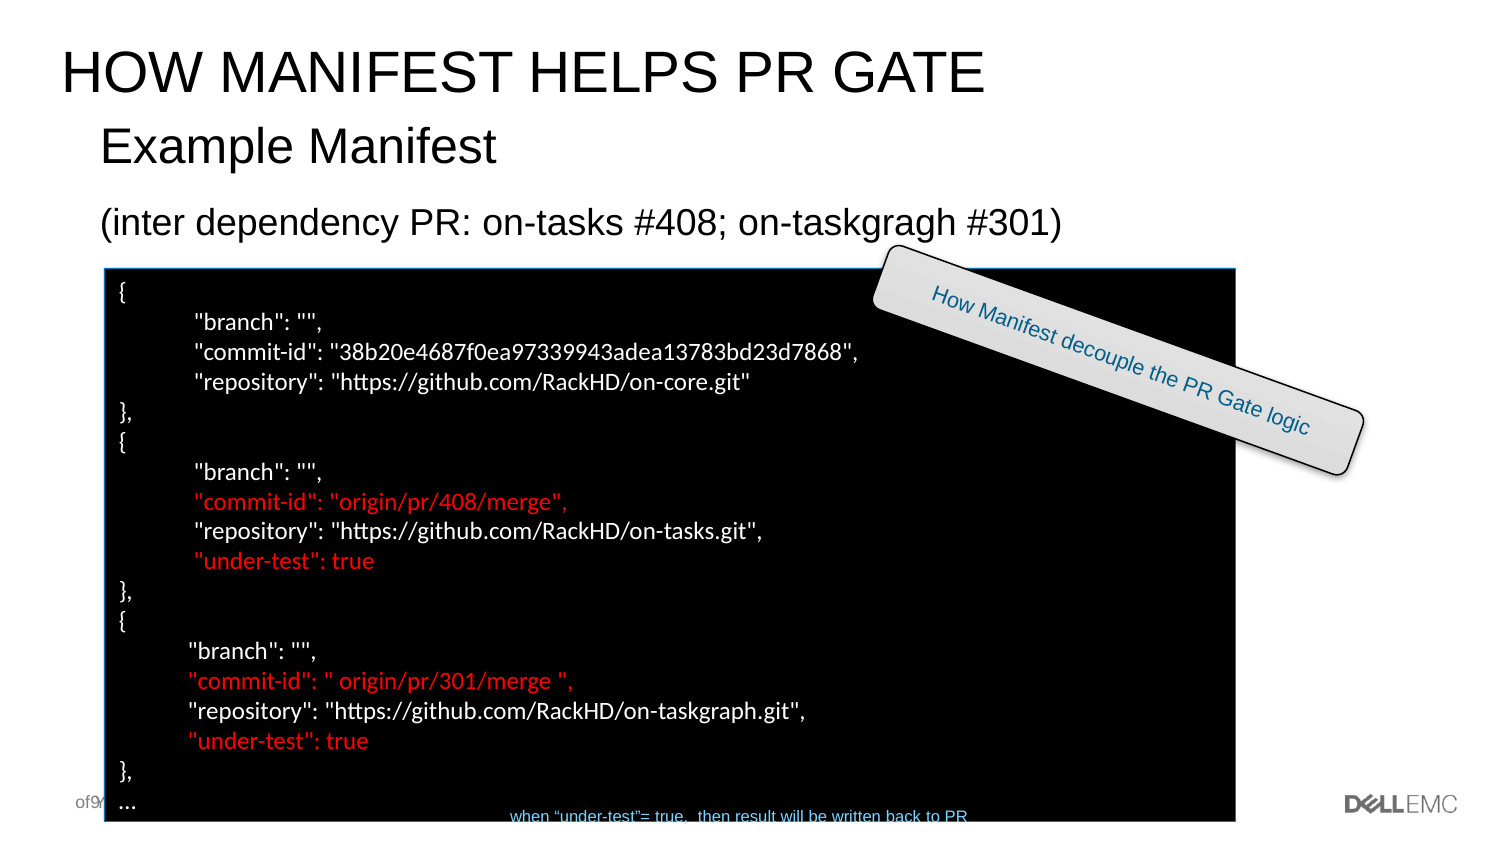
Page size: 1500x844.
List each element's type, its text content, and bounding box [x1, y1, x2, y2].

title How Manifest helps PR Gate [61, 34, 1449, 105]
text_box { "branch": "", "commit-id": "38b20e4687f0ea97339943adea13783bd23d7868", "repository": "https://github.com/RackHD/on-core.git" }, { "branch": "", "commit-id": "origin/pr/408/merge", "repository": "https://github.com/RackHD/on-tasks.git", "under-test": true }, { "branch": "", "commit-id": " origin/pr/301/merge ", "repository": "https://github.com/RackHD/on-taskgraph.git", "under-test": true }, … [103, 267, 1236, 822]
picture [1345, 793, 1457, 814]
text_box when “under-test”= true, then result will be written back to PR [495, 798, 1189, 833]
text_box How Manifest decouple the PR Gate logic [871, 244, 1365, 476]
list Example Manifest (inter dependency PR: on-tasks #408; on-taskgragh #301) [62, 113, 1451, 188]
